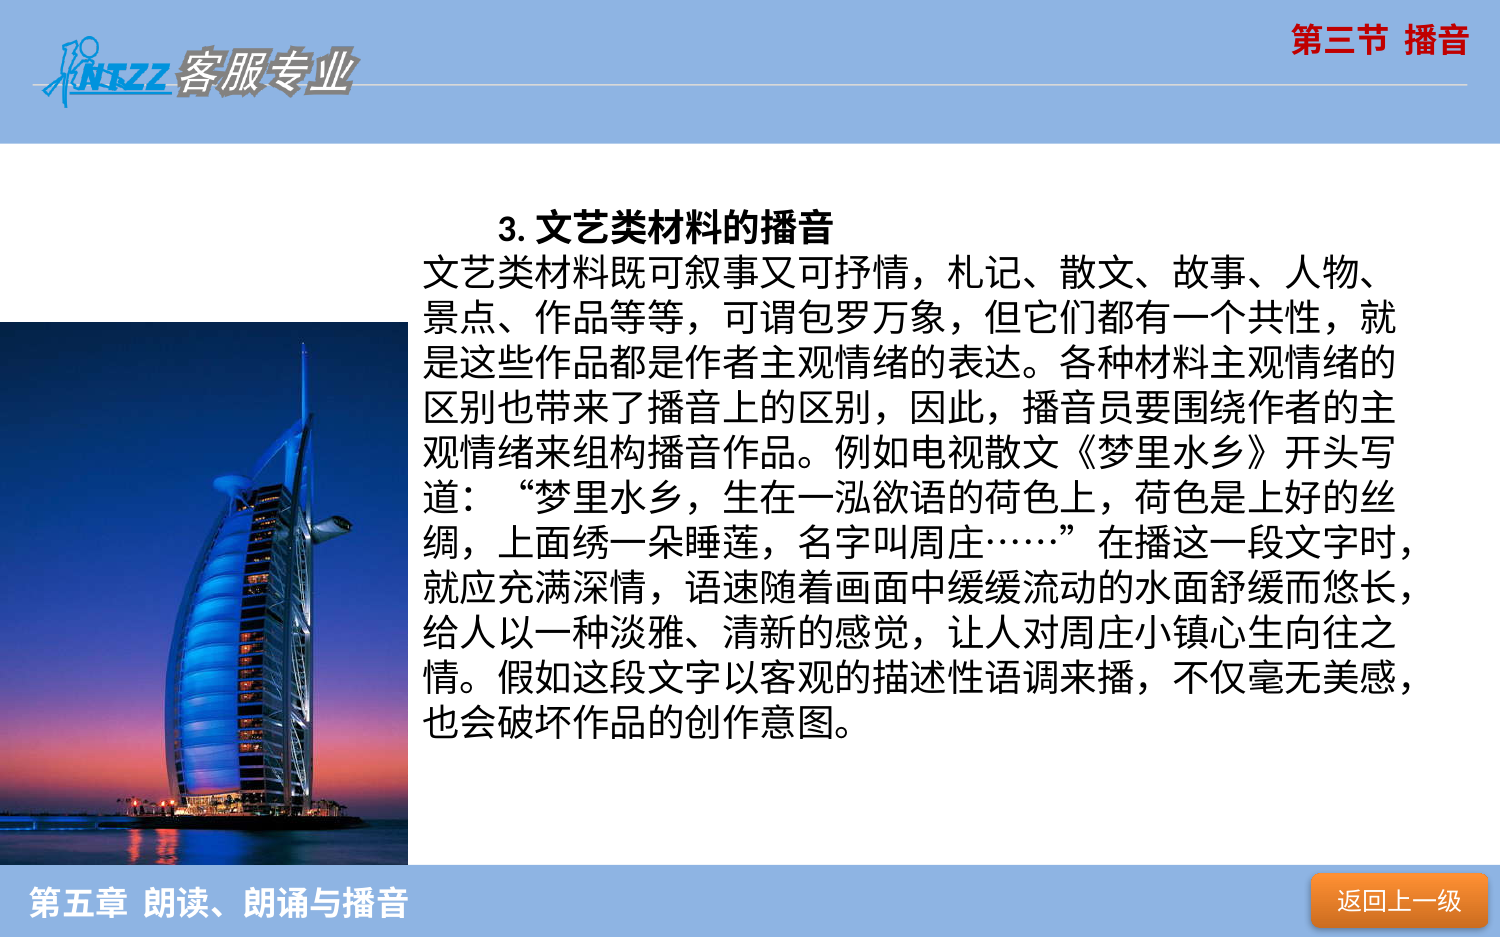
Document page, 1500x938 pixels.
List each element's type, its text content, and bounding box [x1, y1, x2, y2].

text_box 第三节 播音 [954, 13, 1483, 65]
picture [74, 48, 85, 66]
text_box 第五章 朗读、朗诵与播音 [17, 876, 467, 928]
picture [40, 36, 85, 108]
picture [82, 40, 96, 55]
picture [67, 36, 362, 108]
text_box [0, 0, 1500, 144]
picture [85, 85, 92, 91]
picture [74, 64, 84, 86]
text_box [0, 864, 1500, 937]
picture [0, 322, 408, 866]
picture [101, 73, 111, 85]
picture [63, 44, 75, 72]
text_box 3.文艺类材料的播音 文艺类材料既可叙事又可抒情，札记、散文、故事、人物、景点、作品等等，可谓包罗万象，但它们都有一个共性，就是这些作品都是作者主观情绪的表达。各种材料主观情绪的区别也带来了播音上的区别，因此，播音员要围绕作者的主观情绪来组构播音作品。例如电视散文《梦里水乡》开头写道：“梦里水乡，生在一泓欲语的荷色上，荷色是上好的丝绸，上面绣一朵睡莲，名字叫周庄……”在播这一段文字时，就应充满深情，语速随着画面中缓缓流动的水面舒缓而悠长，给人以一种淡雅、清新的感觉，让人对周庄小镇心生向往之情。假如这段文字以客观的描述性语调来播，不仅毫无美感，也会破坏作品的创作意图。 [407, 197, 1447, 752]
text_box 返回上一级 [1311, 873, 1489, 929]
